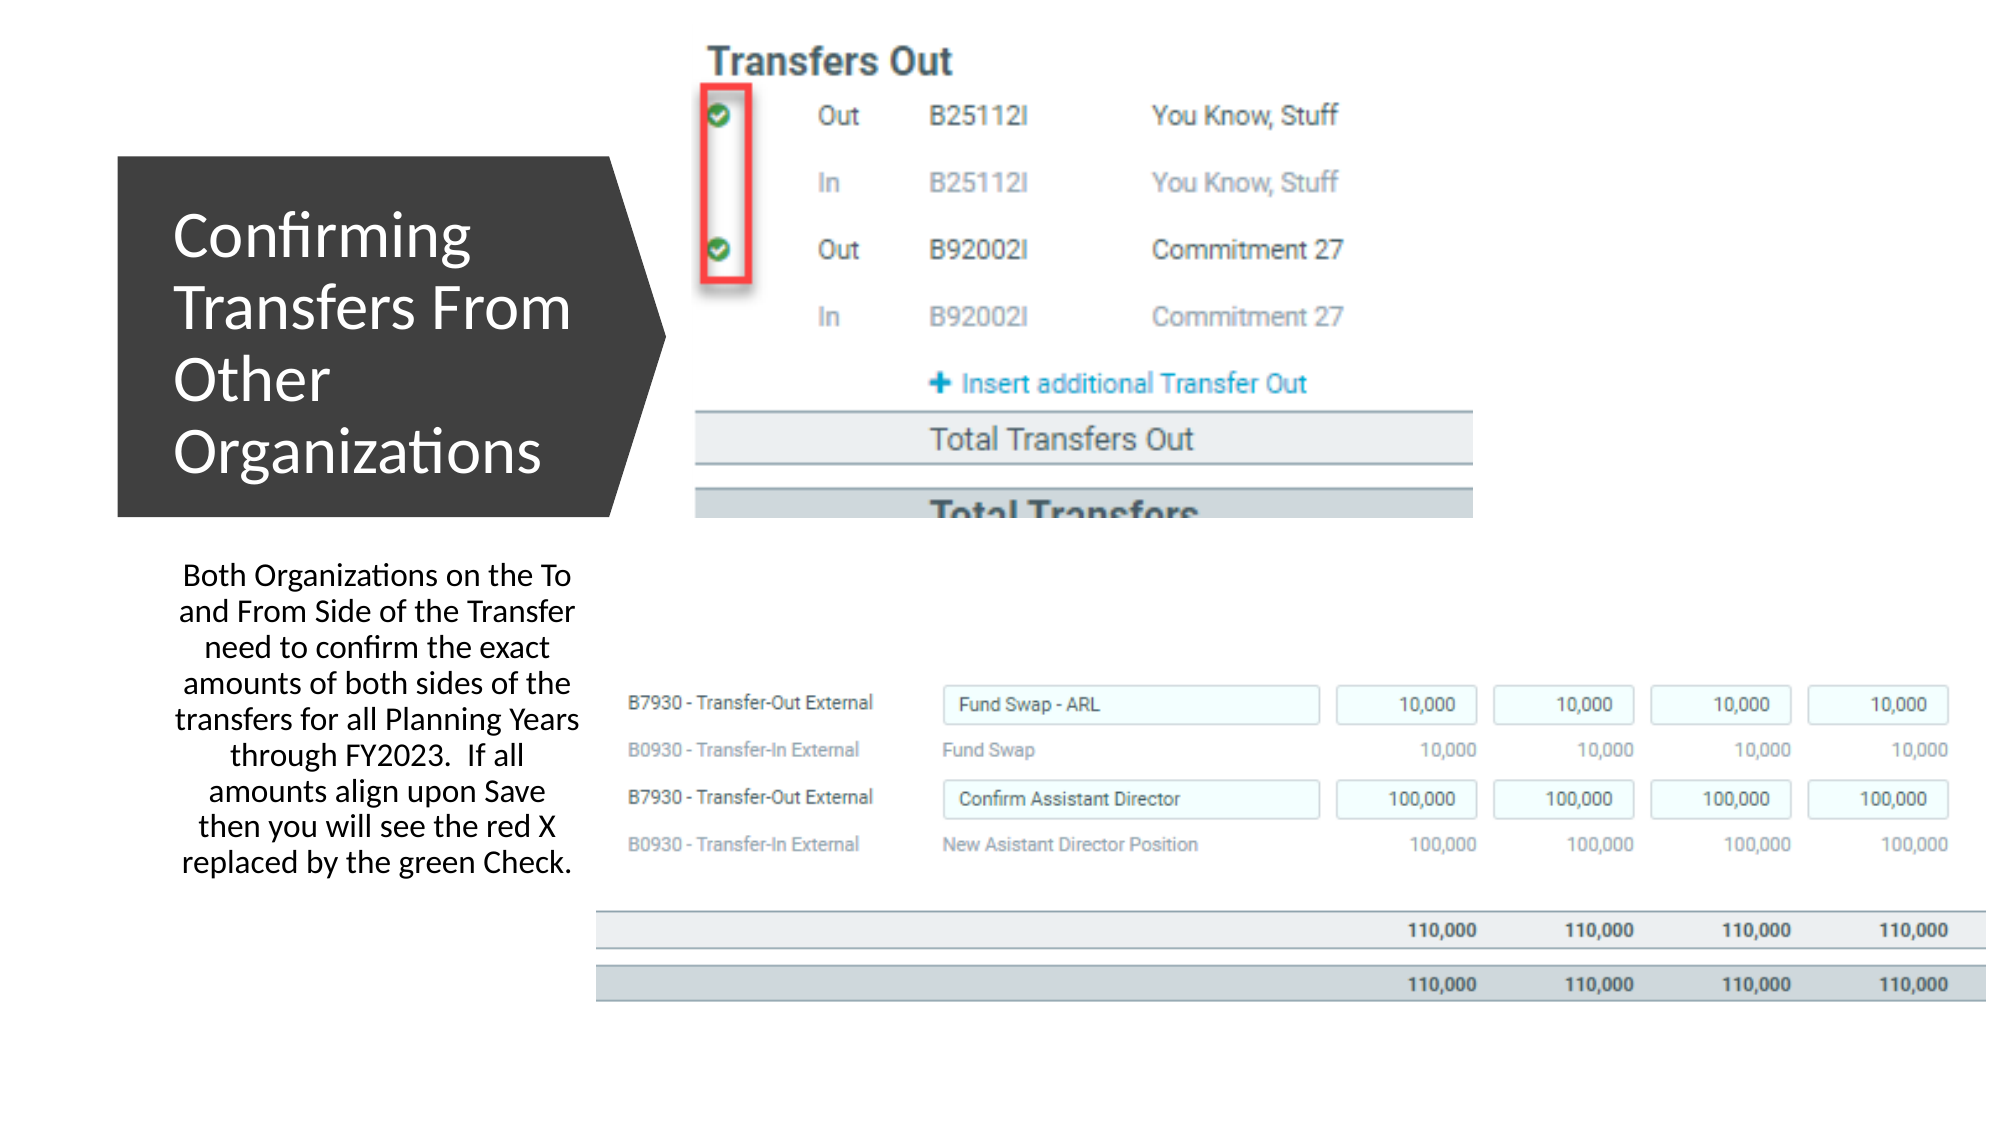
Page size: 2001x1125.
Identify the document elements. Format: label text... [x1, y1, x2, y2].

text_box [117, 156, 667, 518]
list Both Organizations on the To and From Side of the Transfer need to confirm the exact amounts of both sides of the transfers for all Planning Years through FY2023. If all amounts align upon Save then you will see the red X replaced by the green Check. [158, 550, 597, 949]
picture [690, 24, 1473, 518]
title Confirming Transfers From Other Organizations [158, 197, 597, 490]
picture [596, 659, 1987, 1038]
